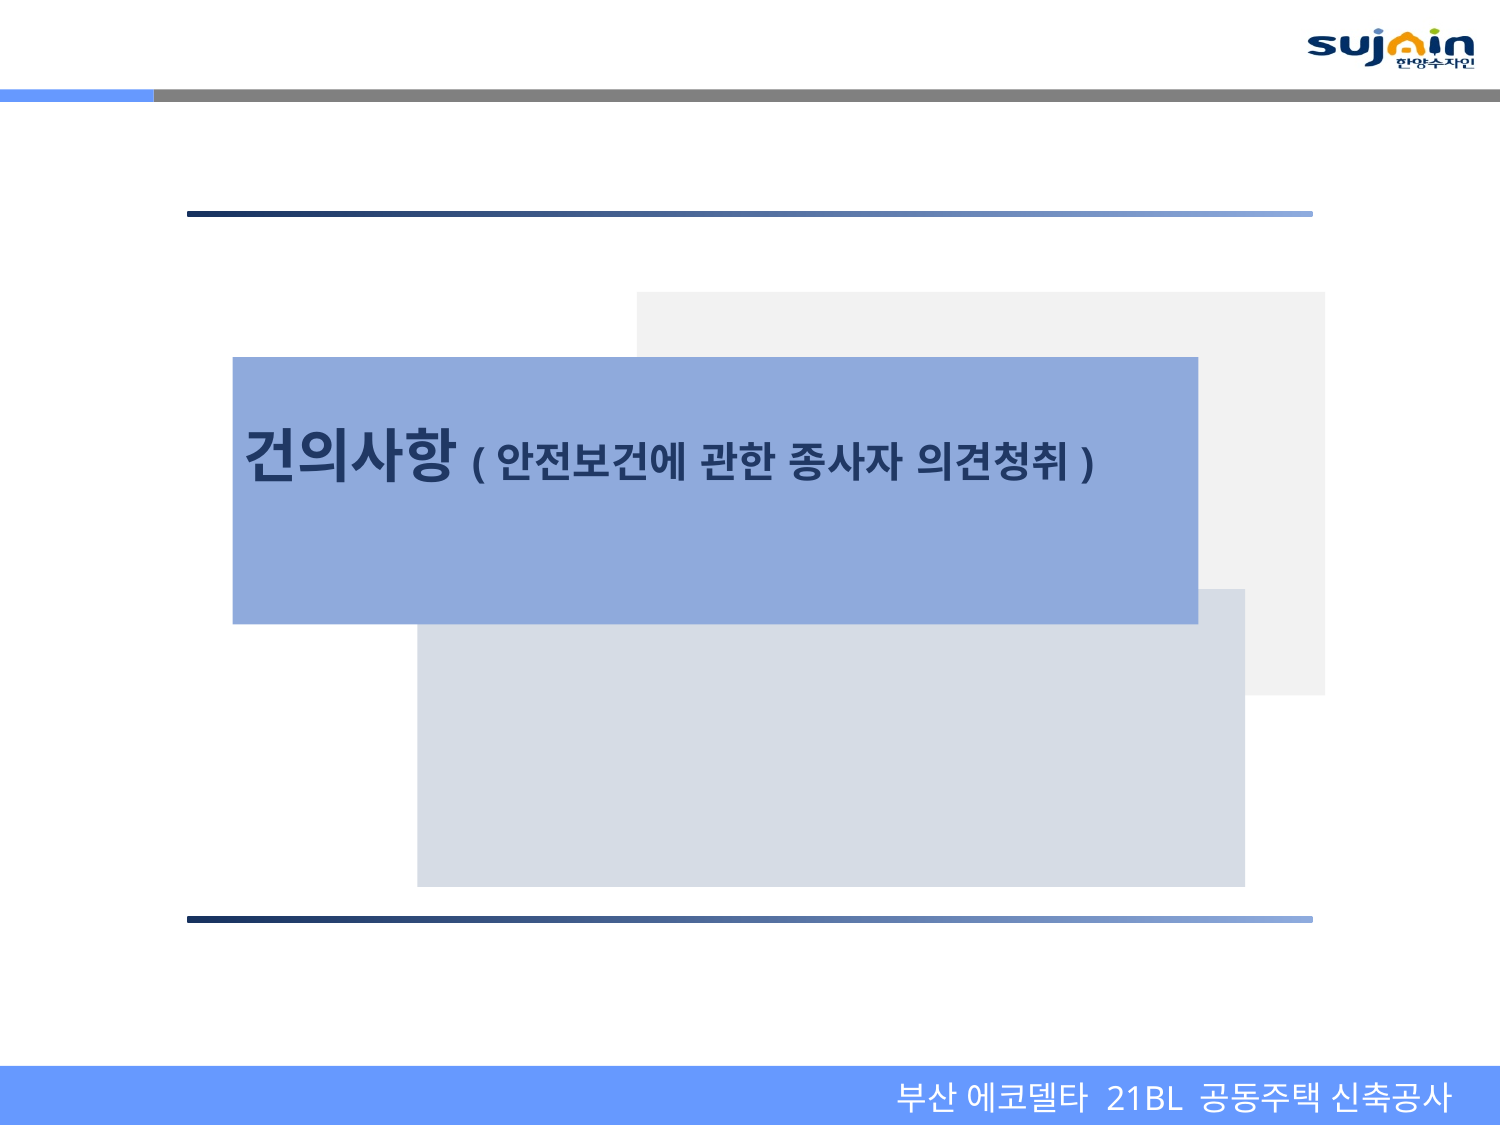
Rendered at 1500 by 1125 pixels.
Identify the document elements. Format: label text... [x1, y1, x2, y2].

text_box [186, 210, 1313, 218]
text_box [636, 291, 1326, 696]
picture [1300, 16, 1491, 79]
text_box [186, 916, 1313, 923]
text_box 건의사항(안전보건에 관한 종사자 의견청취) [232, 413, 1199, 515]
text_box [231, 356, 1199, 625]
text_box [416, 588, 1246, 888]
